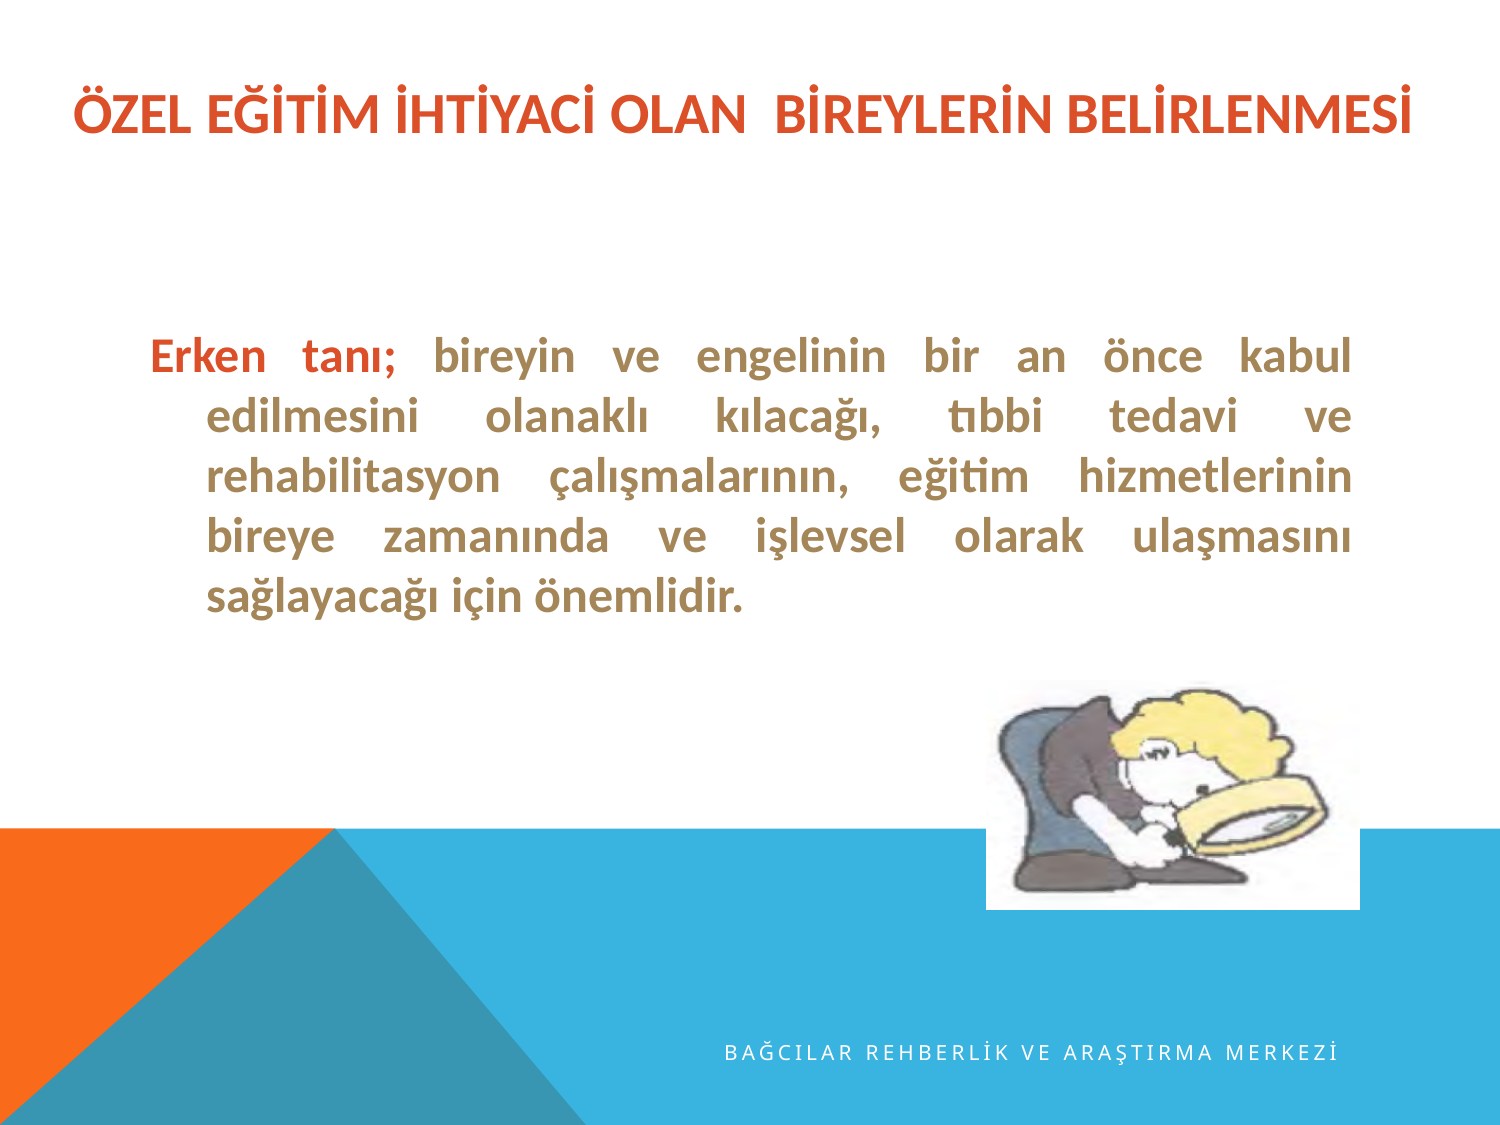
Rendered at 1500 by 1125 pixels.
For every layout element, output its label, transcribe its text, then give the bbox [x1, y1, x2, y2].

picture [985, 680, 1360, 910]
list Erken tanı; bireyin ve engelinin bir an önce kabul edilmesini olanaklı kılacağı, tıbbi tedavi ve rehabilitasyon çalışmalarının, eğitim hizmetlerinin bireye zamanında ve işlevsel olarak ulaşmasını sağlayacağı için önemlidir. [135, 314, 1369, 768]
footer BAĞCILAR REHBERLİK VE ARAŞTIRMA MERKEZİ [577, 1031, 1352, 1076]
title Özel Eğİtİm İhtİyaci Olan Bİreylerİn Belİrlenmesİ [0, 60, 1500, 161]
